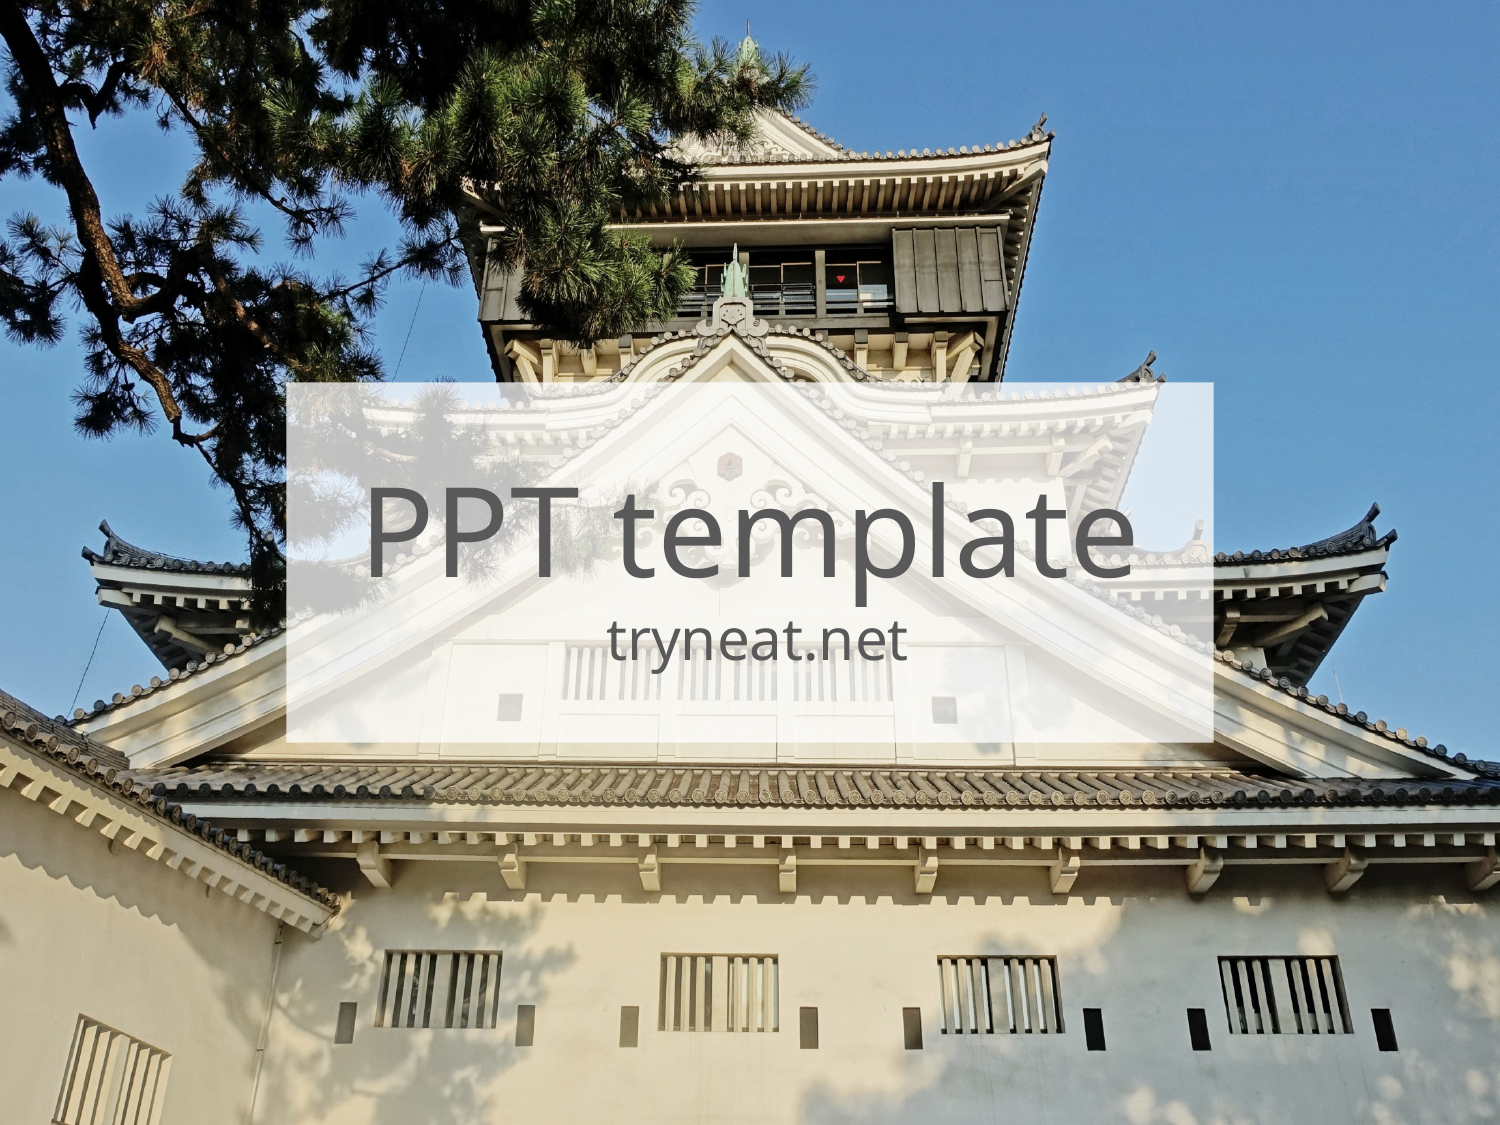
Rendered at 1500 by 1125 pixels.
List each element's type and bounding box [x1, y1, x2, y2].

text_box [0, 0, 1500, 1125]
